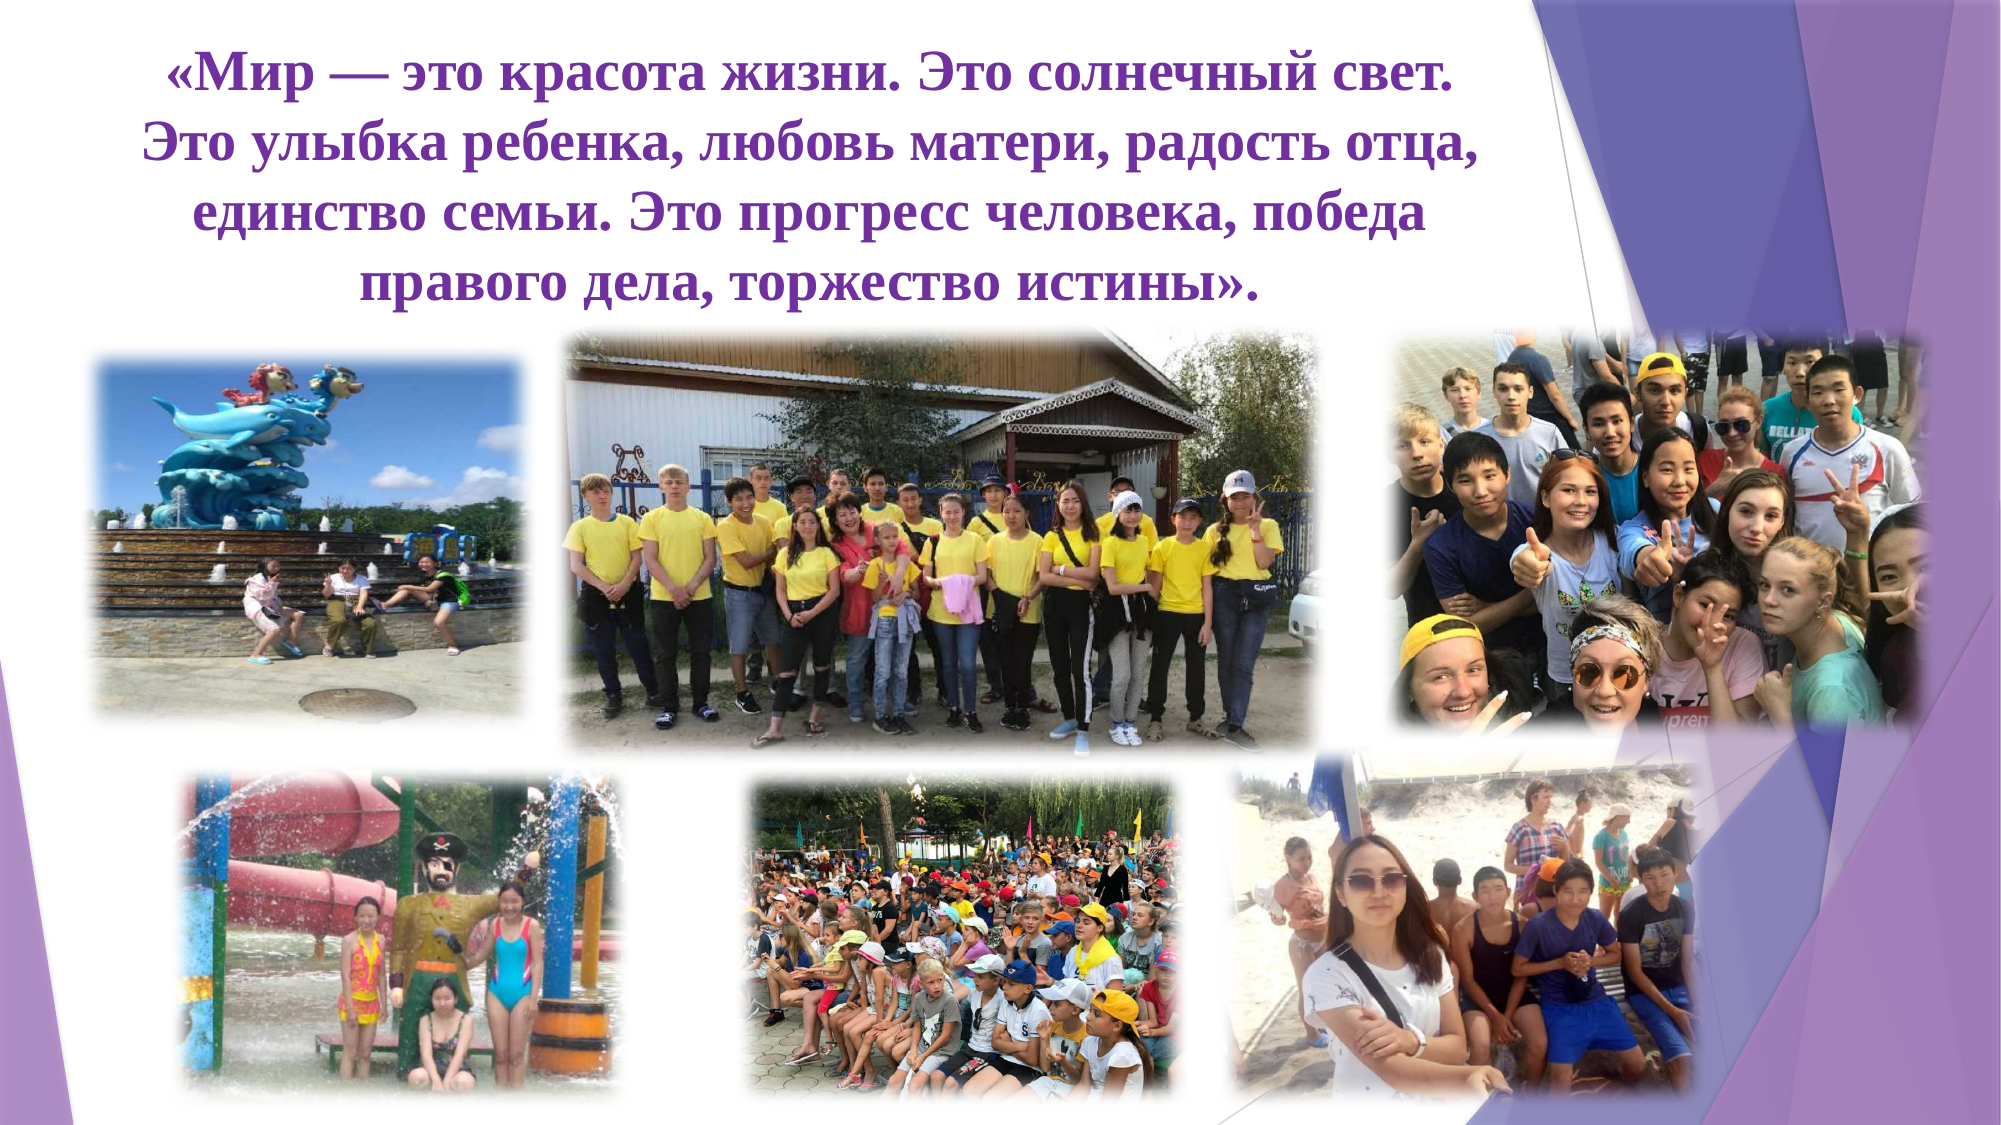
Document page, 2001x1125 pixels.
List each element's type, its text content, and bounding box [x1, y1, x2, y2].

picture [78, 342, 538, 734]
picture [169, 321, 1938, 1111]
text_box «Мир — это красота жизни. Это солнечный свет. Это улыбка ребенка, любовь матери, радость отца, единство семьи. Это прогресс человека, победа правого дела, торжество истины». [116, 24, 1503, 320]
